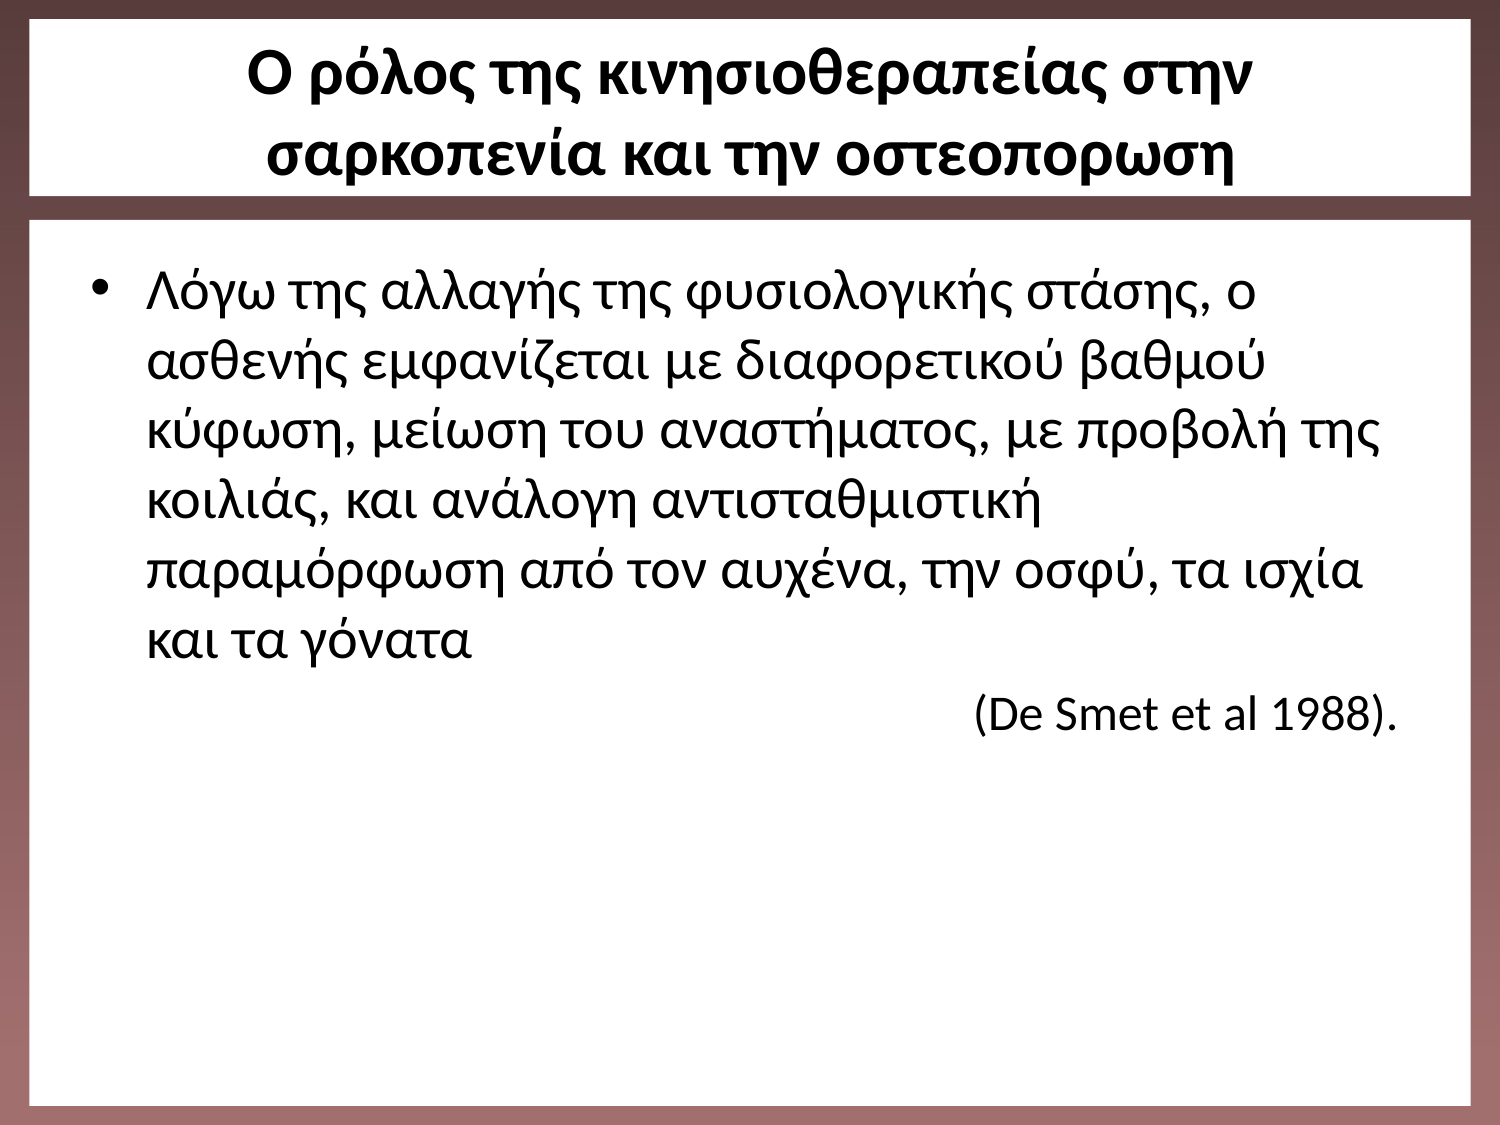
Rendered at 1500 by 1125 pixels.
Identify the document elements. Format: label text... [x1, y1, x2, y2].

title O ρόλος της κινησιοθεραπείας στην σαρκοπενία και την οστεοπορωση [76, 19, 1427, 197]
list Λόγω της αλλαγής της φυσιολογικής στάσης, ο ασθενής εμφανίζεται με διαφορετικού βαθμού κύφωση, μείωση του αναστήματος, με προβολή της κοιλιάς, και ανάλογη αντισταθμιστική παραμόρφωση από τον αυχένα, την οσφύ, τα ισχία και τα γόνατα (De Smet et al 1988). [75, 243, 1425, 1024]
